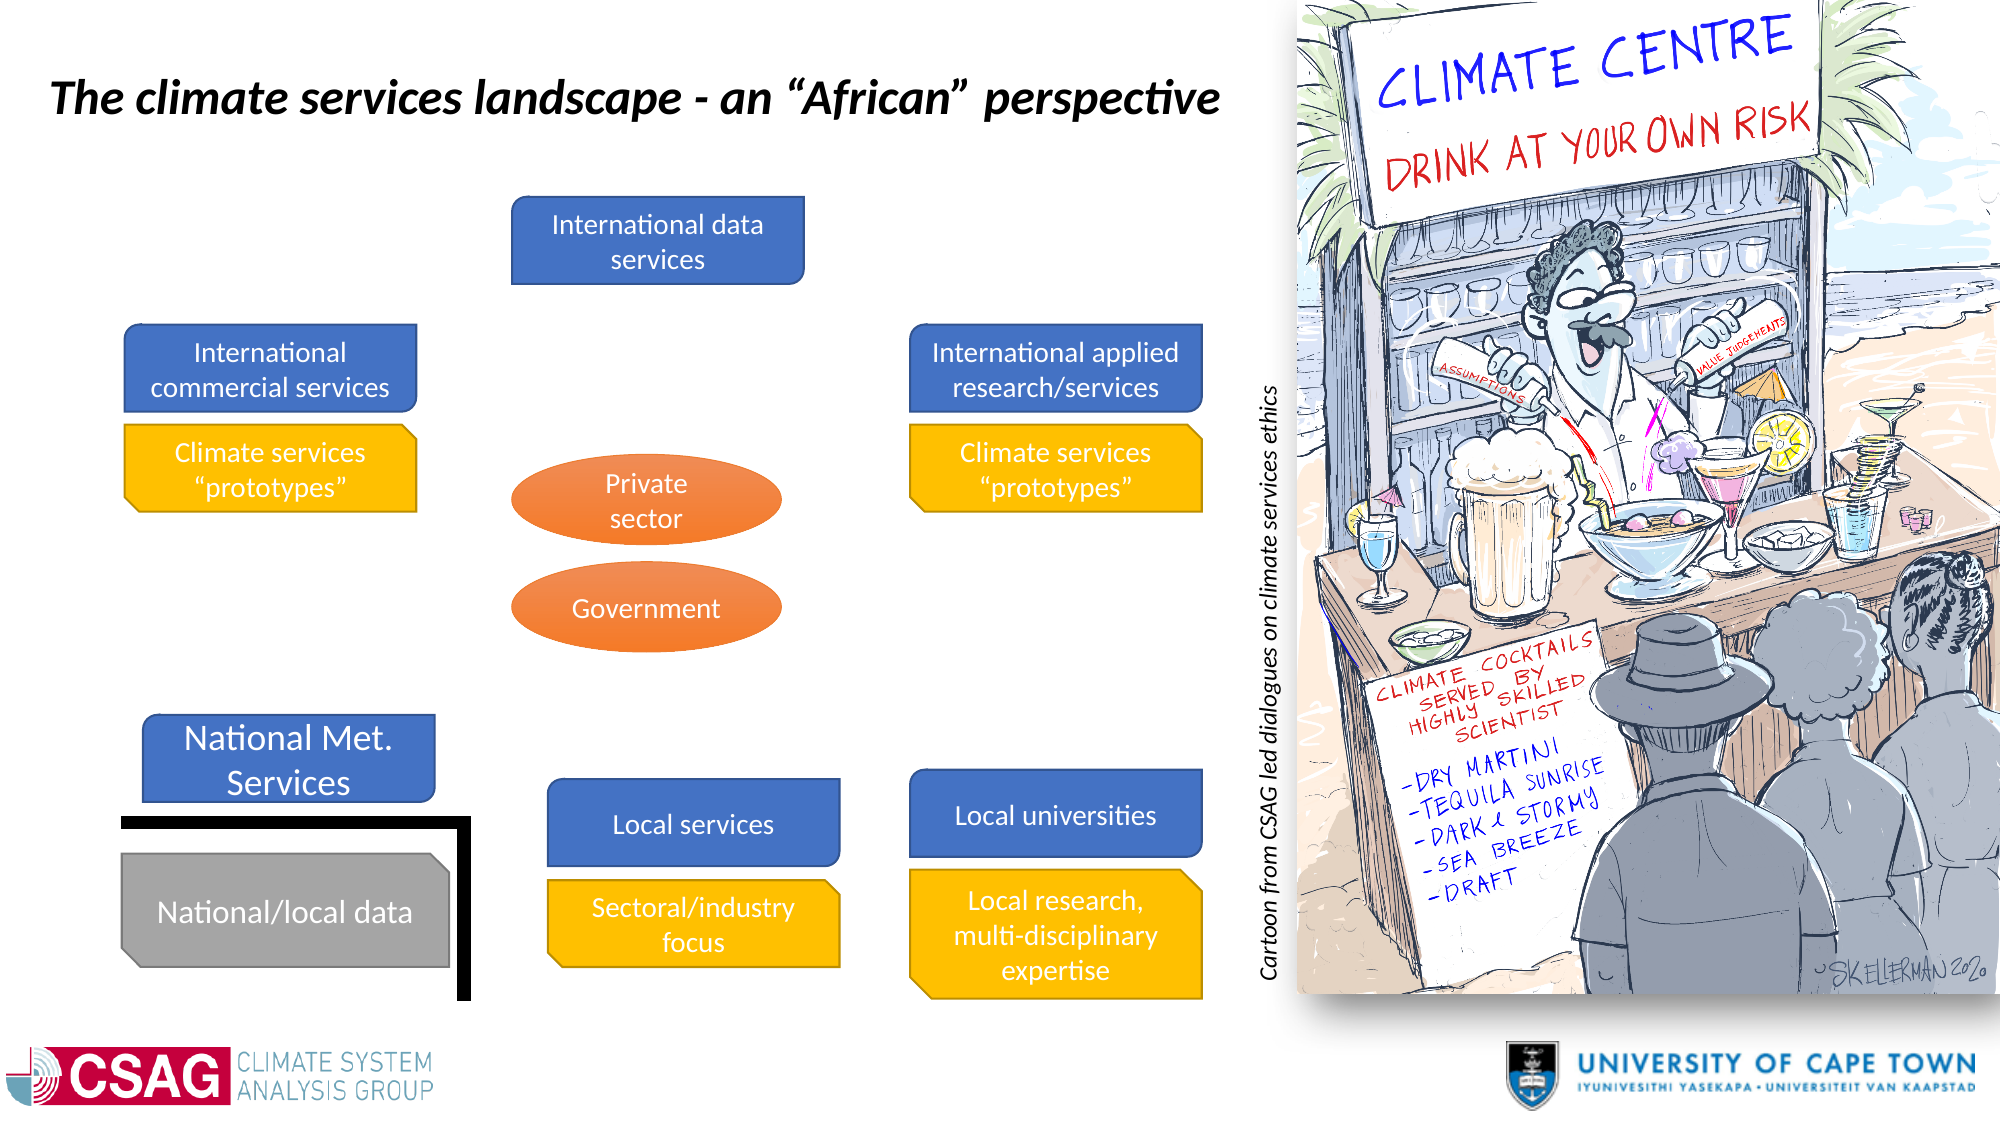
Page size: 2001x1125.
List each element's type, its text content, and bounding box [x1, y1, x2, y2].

text_box National Met. Services [141, 713, 436, 803]
text_box [121, 816, 457, 829]
text_box International data services [511, 195, 805, 285]
text_box Climate services “prototypes” [909, 423, 1203, 513]
text_box Sectoral/industry focus [546, 879, 841, 969]
text_box Cartoon from CSAG led dialogues on climate services ethics [1244, 371, 1289, 996]
text_box International applied research/services [909, 323, 1203, 413]
picture [1506, 1041, 1975, 1111]
text_box National/local data [120, 852, 451, 968]
picture [1297, 0, 2000, 994]
text_box The climate services landscape - an “African” perspective [33, 56, 1237, 132]
text_box Local universities [909, 768, 1203, 858]
text_box Government [511, 561, 782, 653]
text_box Local services [546, 777, 841, 868]
text_box International commercial services [123, 323, 418, 413]
picture [0, 1026, 458, 1125]
text_box [457, 816, 471, 1001]
text_box Private sector [511, 453, 782, 546]
text_box Local research, multi-disciplinary expertise [909, 868, 1203, 1000]
text_box Climate services “prototypes” [123, 423, 418, 513]
